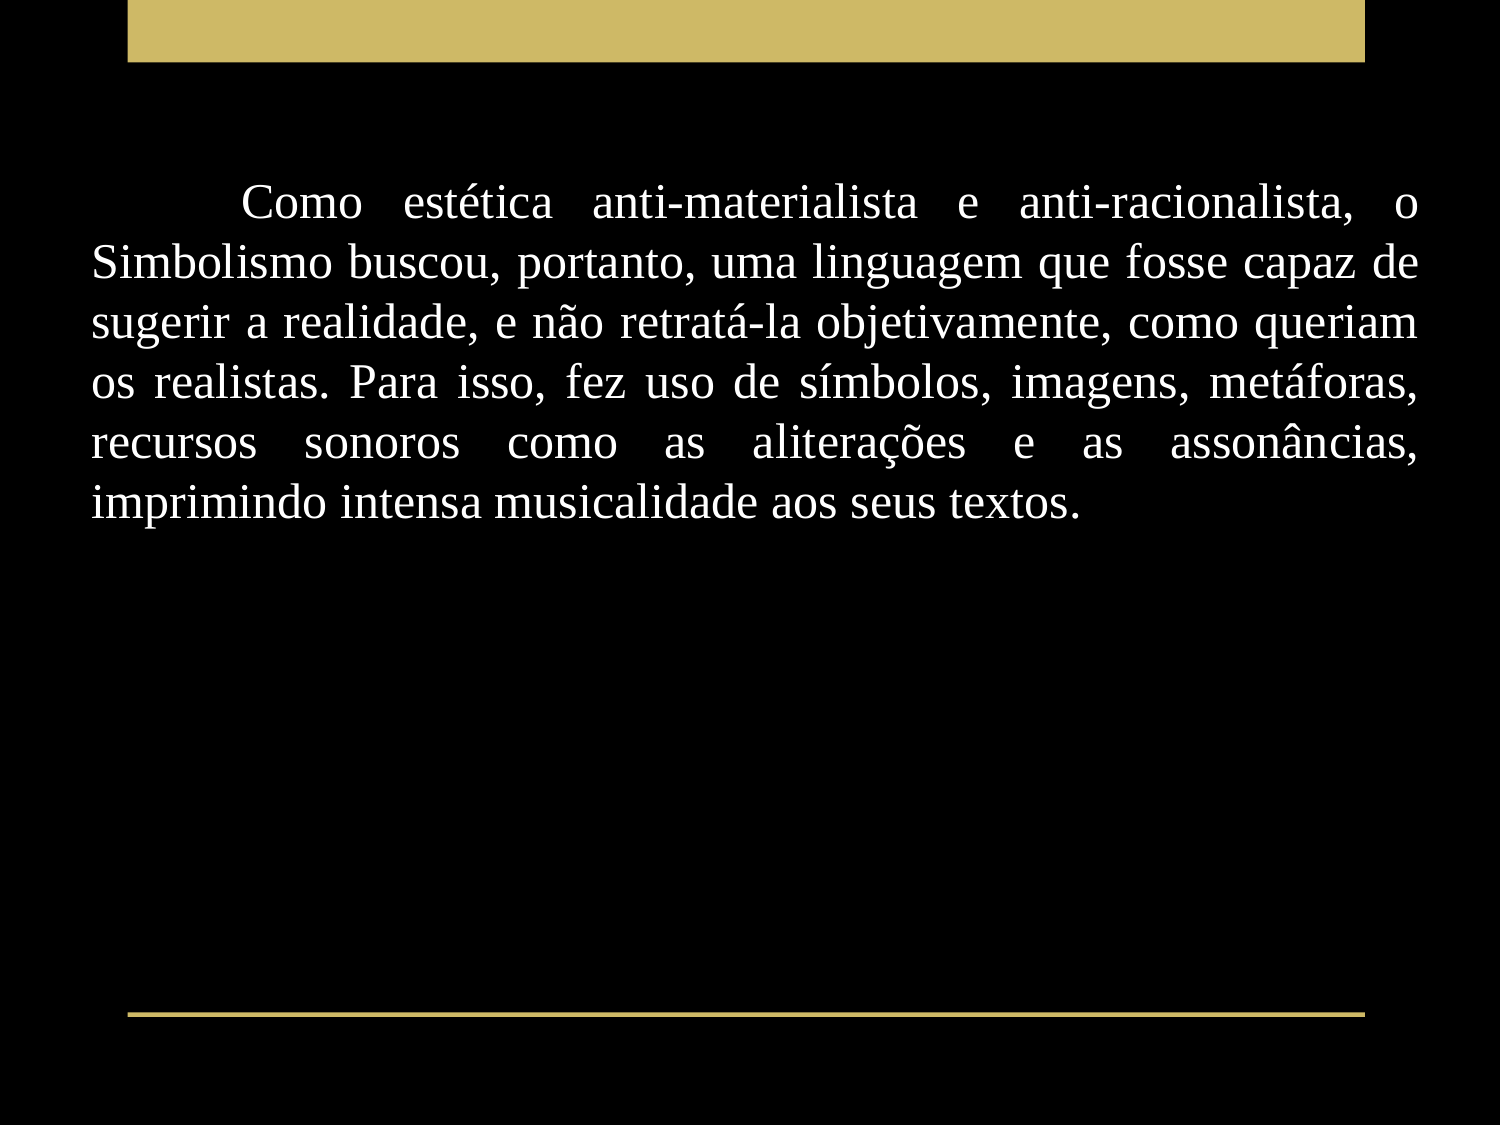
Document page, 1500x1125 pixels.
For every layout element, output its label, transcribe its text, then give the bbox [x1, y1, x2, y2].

text_box Como estética anti-materialista e anti-racionalista, o Simbolismo buscou, portanto, uma linguagem que fosse capaz de sugerir a realidade, e não retratá-la objetivamente, como queriam os realistas. Para isso, fez uso de símbolos, imagens, metáforas, recursos sonoros como as aliterações e as assonâncias, imprimindo intensa musicalidade aos seus textos. [76, 160, 1436, 536]
